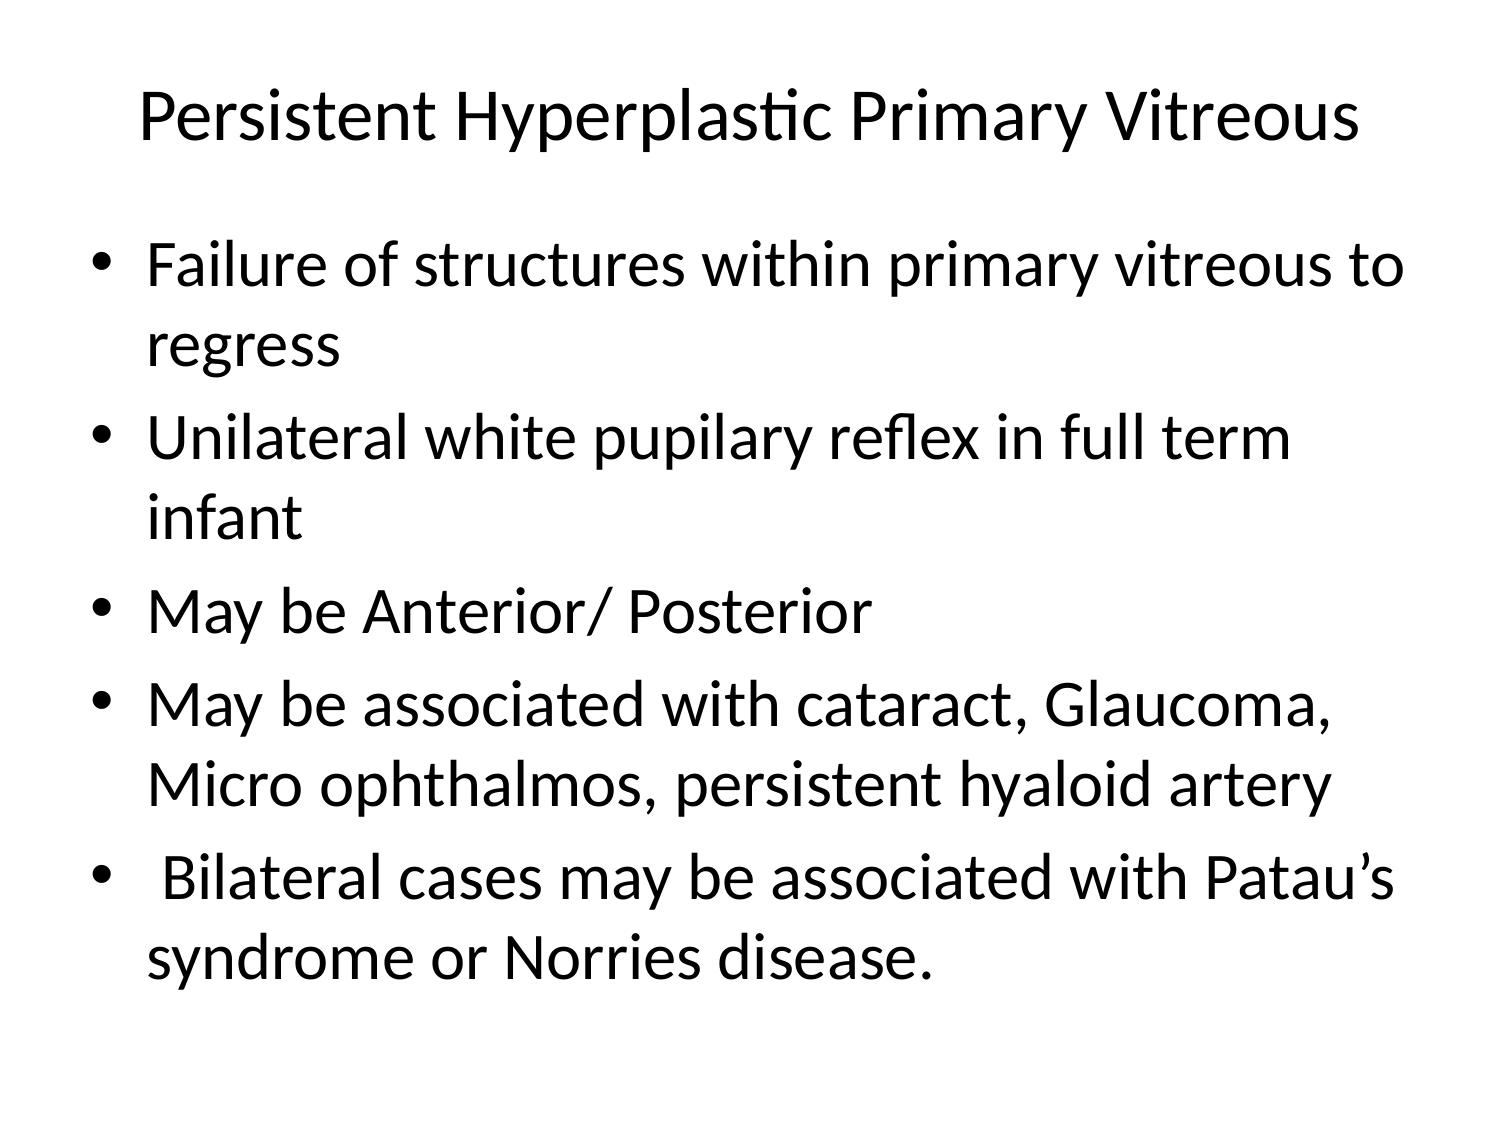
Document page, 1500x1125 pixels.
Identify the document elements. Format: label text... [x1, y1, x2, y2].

title Persistent Hyperplastic Primary Vitreous [75, 45, 1425, 175]
list Failure of structures within primary vitreous to regress Unilateral white pupilary reflex in full term infant May be Anterior/ Posterior May be associated with cataract, Glaucoma, Micro ophthalmos, persistent hyaloid artery Bilateral cases may be associated with Patau’s syndrome or Norries disease. [75, 212, 1425, 1050]
